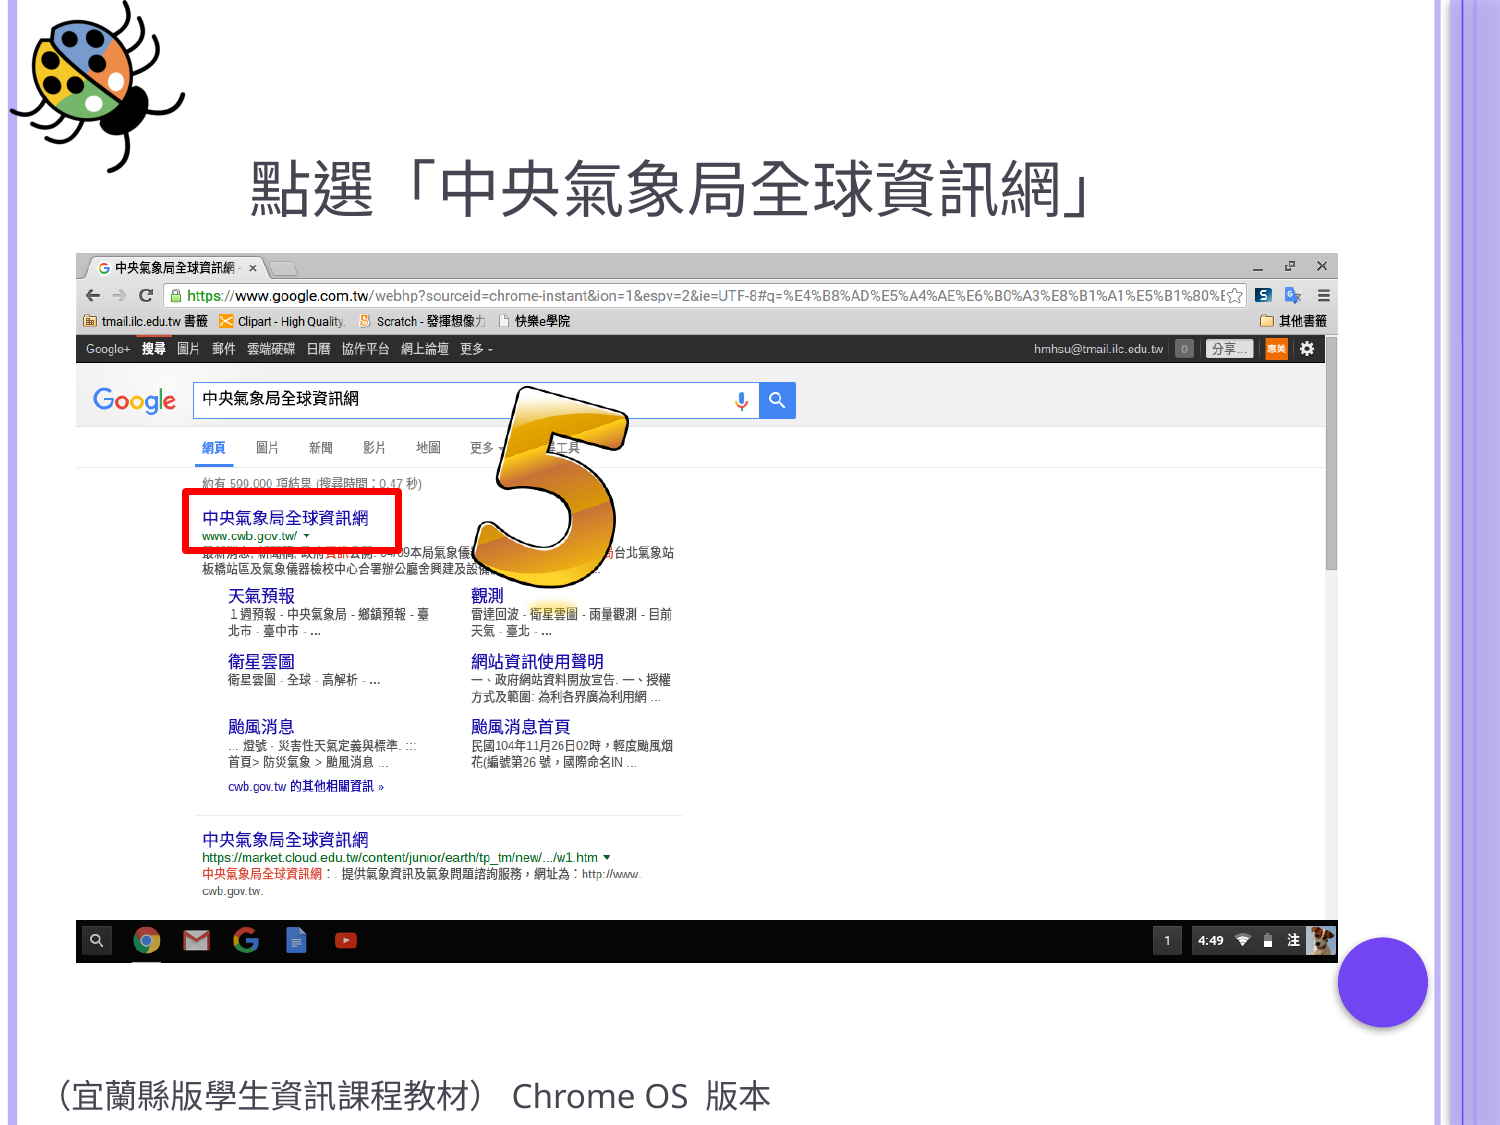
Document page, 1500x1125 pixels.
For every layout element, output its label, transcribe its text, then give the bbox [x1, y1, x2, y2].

footer （宜蘭縣版學生資訊課程教材）Chrome OS 版本 [23, 1065, 809, 1125]
title 點選「中央氣象局全球資訊網」 [75, 45, 1300, 233]
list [76, 253, 1338, 964]
picture [0, 0, 169, 176]
picture [429, 382, 667, 620]
